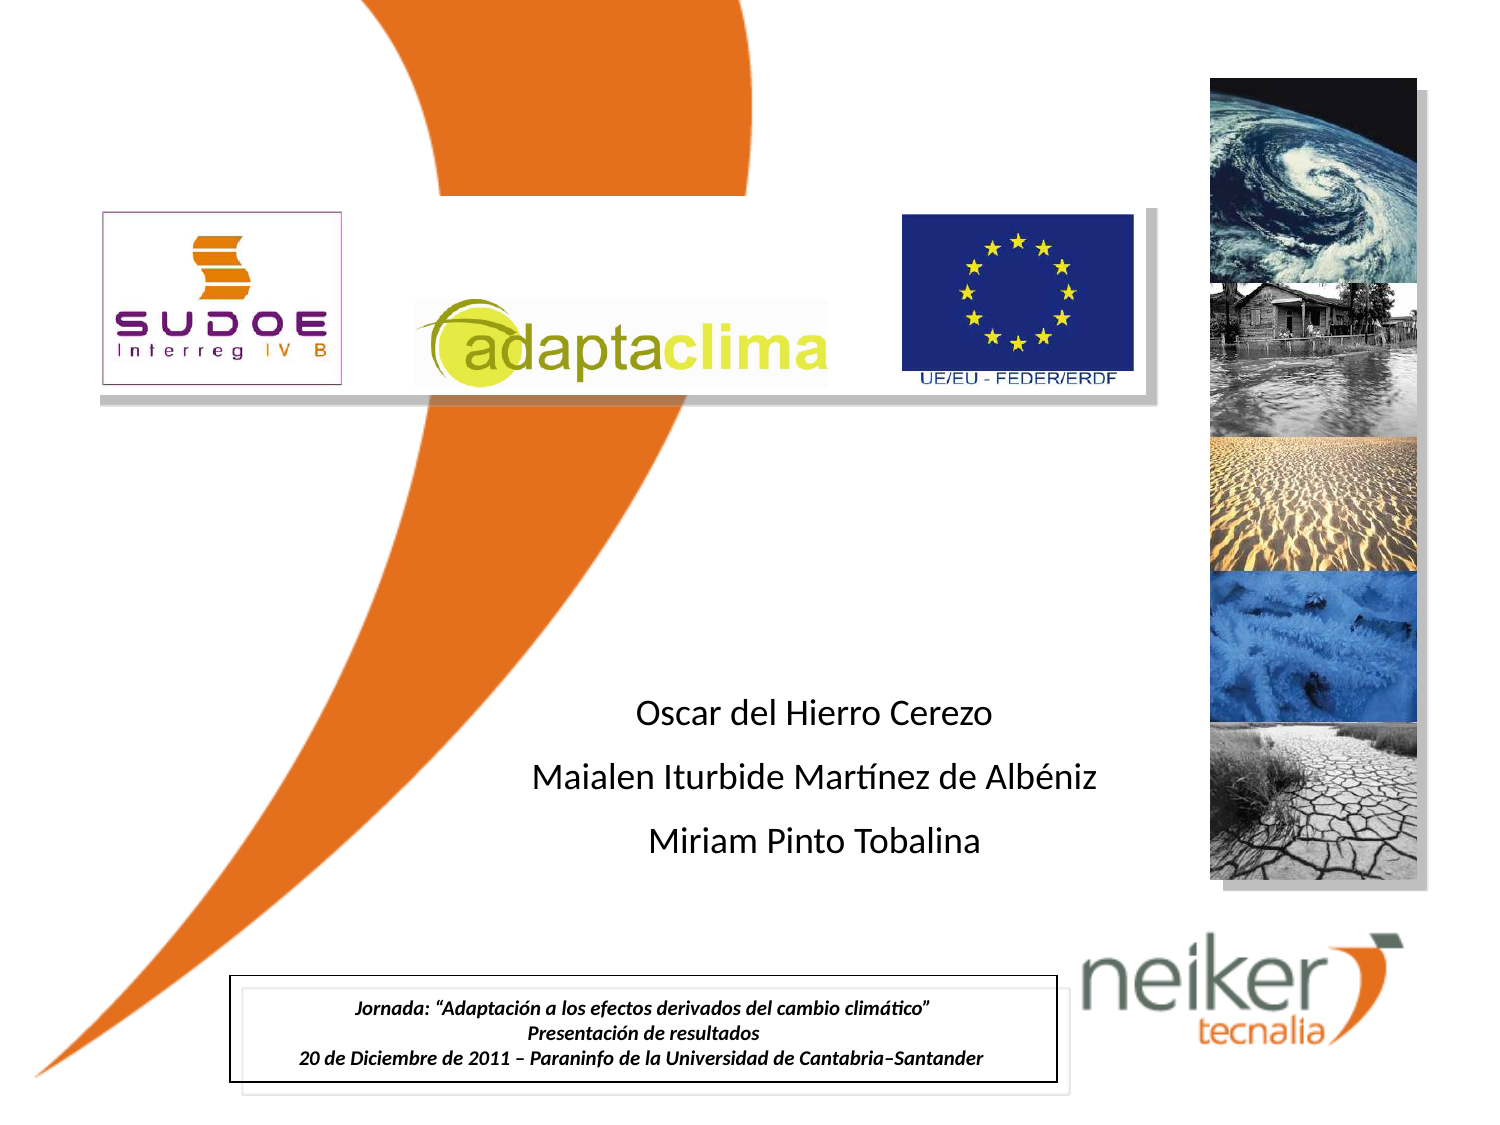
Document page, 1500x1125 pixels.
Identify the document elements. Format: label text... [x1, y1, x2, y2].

text_box [230, 975, 1057, 1083]
text_box Oscar del Hierro Cerezo Maialen Iturbide Martínez de Albéniz Miriam Pinto Tobalina [466, 680, 1163, 868]
text_box Jornada: “Adaptación a los efectos derivados del cambio climático” Presentación de resultados 20 de Diciembre de 2011 – Paraninfo de la Universidad de Cantabria–Santander [183, 952, 1105, 1077]
picture [0, 0, 1500, 1125]
